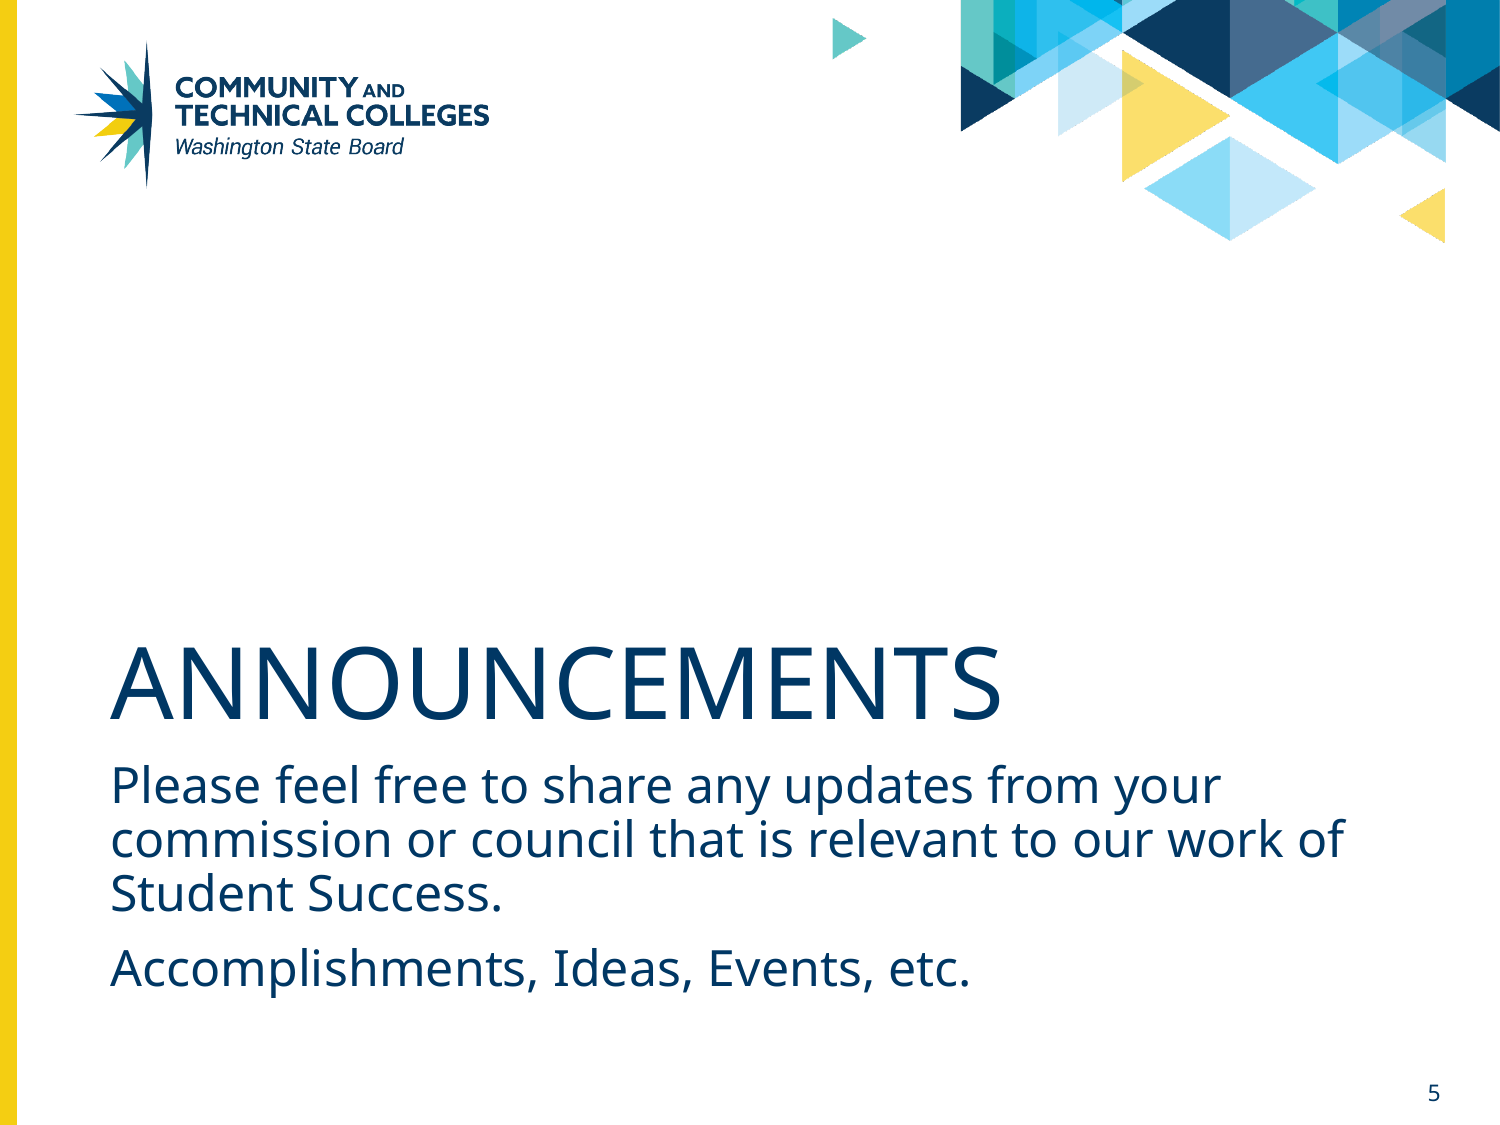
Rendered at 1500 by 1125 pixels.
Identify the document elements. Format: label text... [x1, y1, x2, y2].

title Announcements [95, 280, 1453, 749]
picture [17, 25, 557, 228]
slide_number 5 [1380, 1071, 1456, 1103]
list Please feel free to share any updates from your commission or council that is relevant to our work of Student Success. Accomplishments, Ideas, Events, etc. [95, 752, 1453, 999]
picture [832, 0, 1500, 243]
